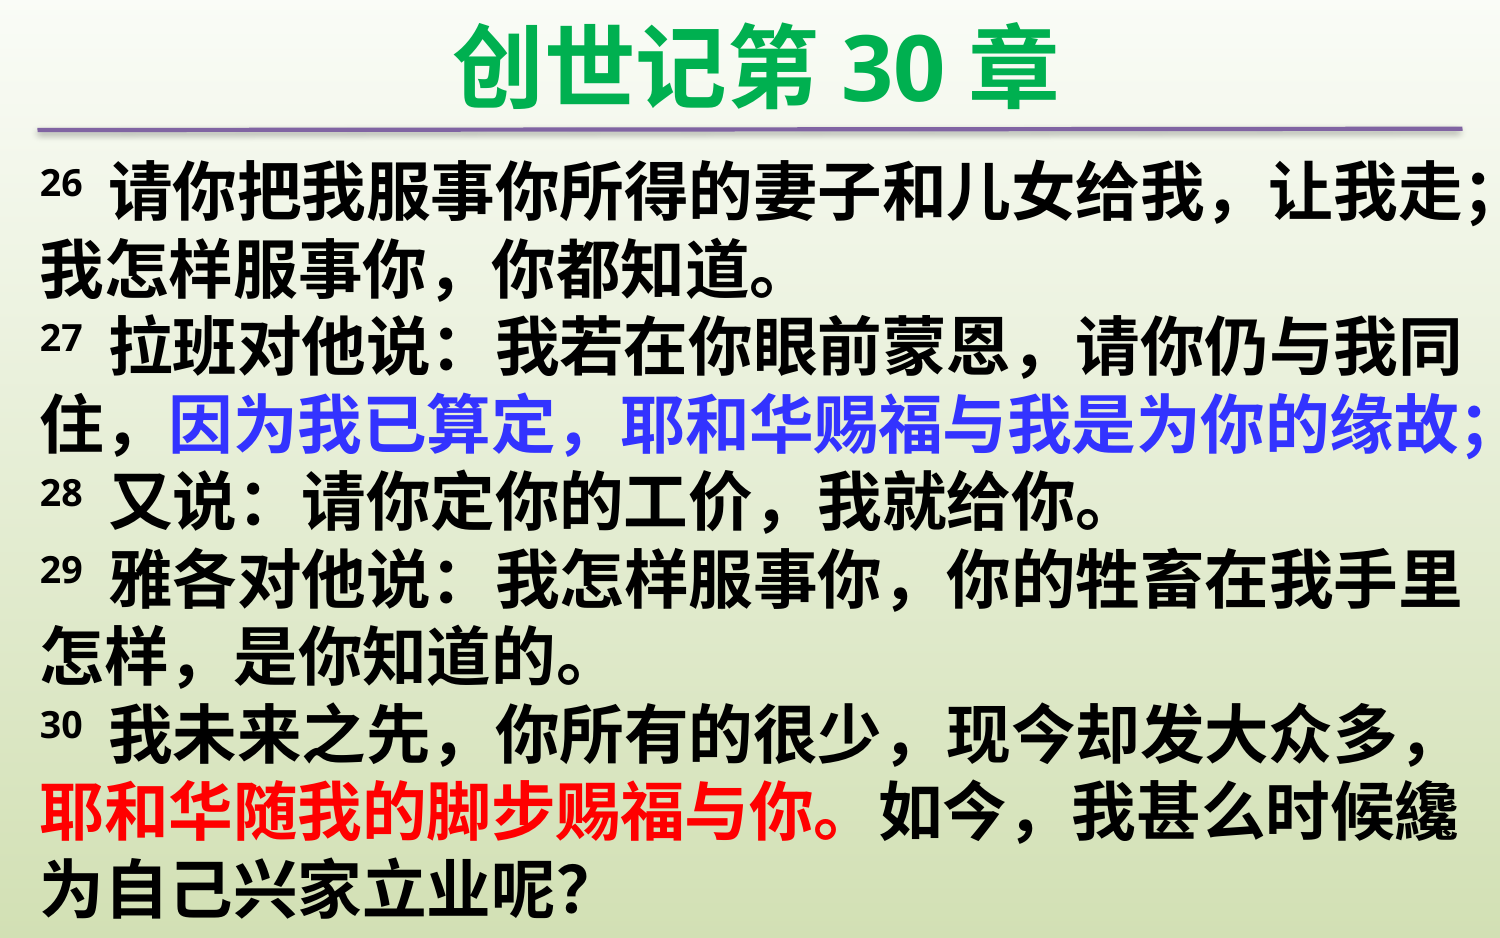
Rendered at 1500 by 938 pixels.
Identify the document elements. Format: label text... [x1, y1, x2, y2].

text_box 26 请你把我服事你所得的妻子和儿女给我，让我走；我怎样服事你，你都知道。 27 拉班对他说：我若在你眼前蒙恩，请你仍与我同住，因为我已算定，耶和华赐福与我是为你的缘故； 28 又说：请你定你的工价，我就给你。 29 雅各对他说：我怎样服事你，你的牲畜在我手里怎样，是你知道的。 30 我未来之先，你所有的很少，现今却发大众多，耶和华随我的脚步赐福与你。如今，我甚么时候纔为自己兴家立业呢？ [24, 143, 1488, 763]
text_box 创世记第30章 [437, 2, 1150, 125]
